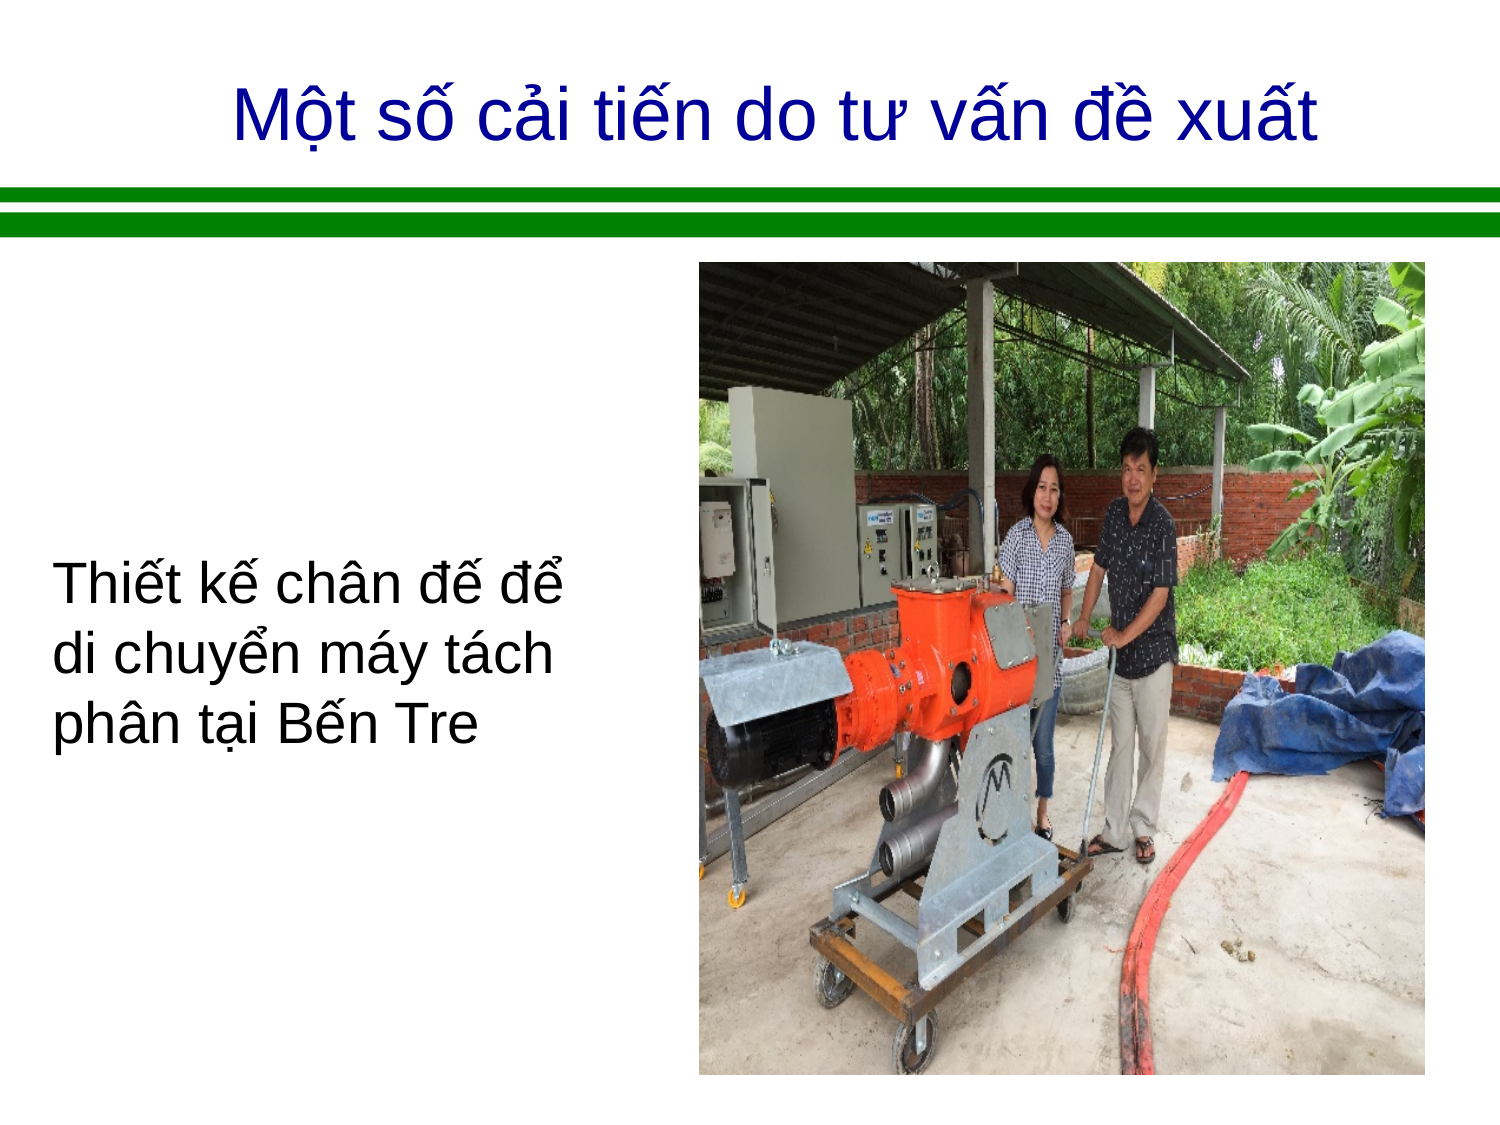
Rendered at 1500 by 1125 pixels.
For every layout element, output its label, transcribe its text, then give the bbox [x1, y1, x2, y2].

text_box Thiết kế chân đế để di chuyển máy tách phân tại Bến Tre [37, 537, 638, 763]
title Một số cải tiến do tư vấn đề xuất [137, 24, 1413, 163]
picture [699, 262, 1426, 1076]
